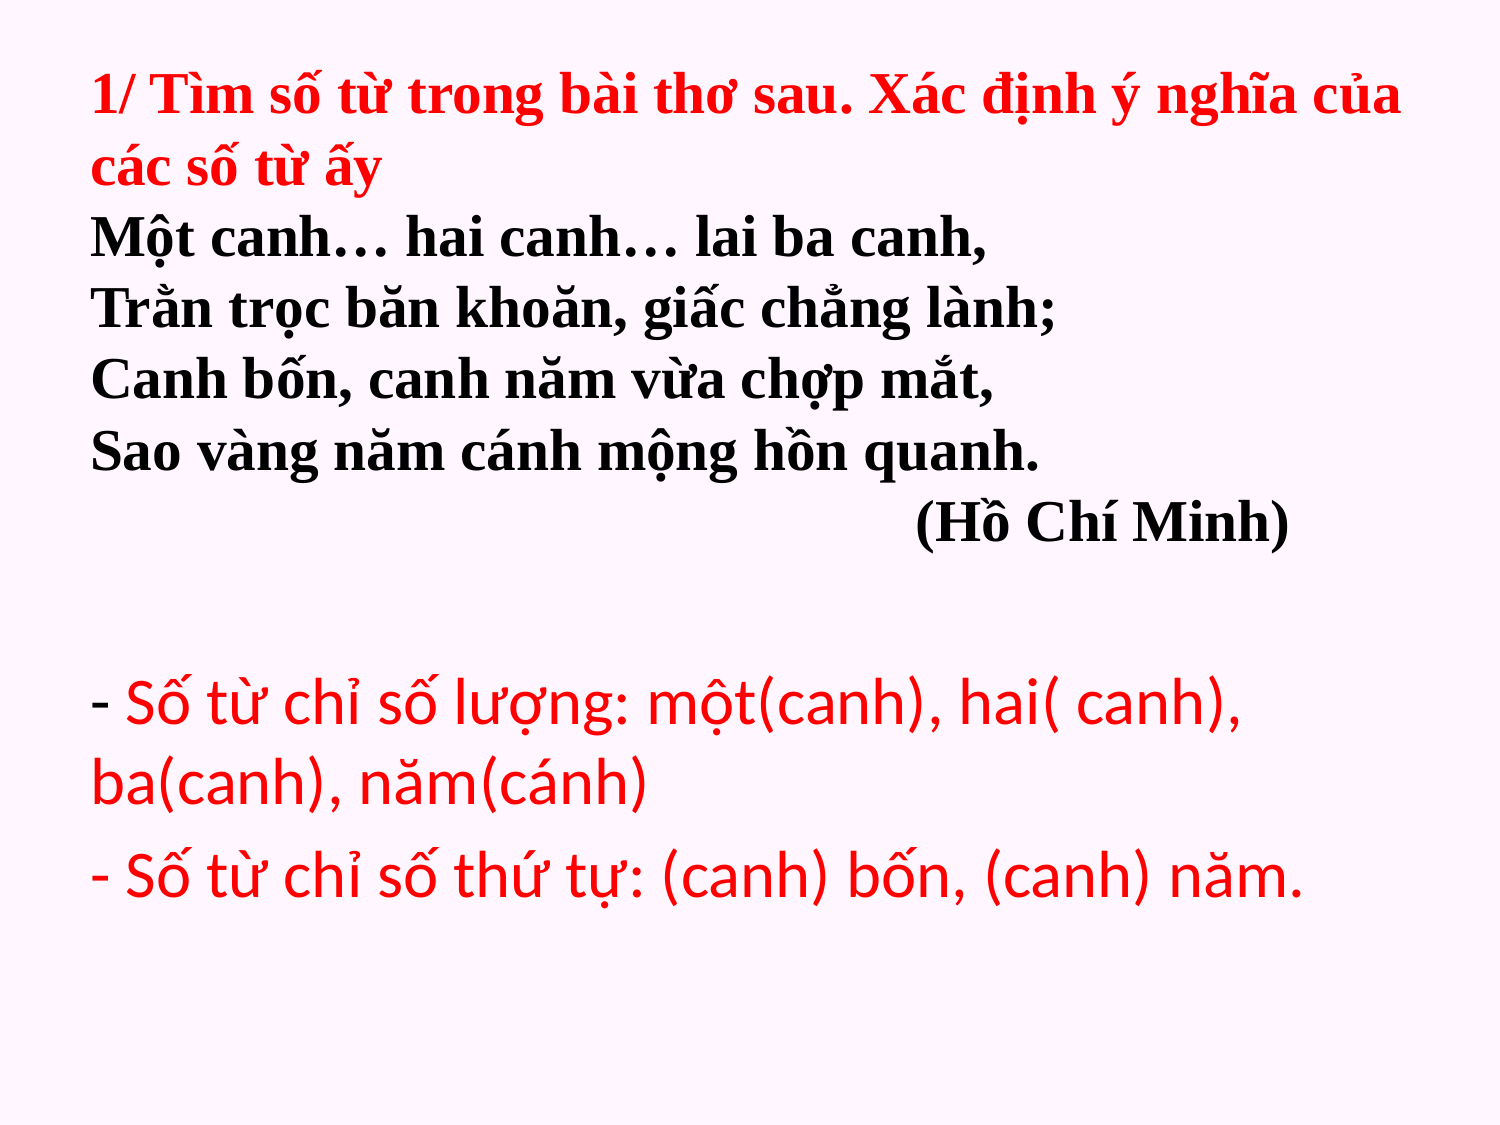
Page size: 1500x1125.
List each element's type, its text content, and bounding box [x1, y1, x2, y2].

list - Số từ chỉ số lượng: một(canh), hai( canh), ba(canh), năm(cánh) - Số từ chỉ số thứ tự: (canh) bốn, (canh) năm. [75, 650, 1425, 1005]
title 1/ Tìm số từ trong bài thơ sau. Xác định ý nghĩa của các số từ ấy Một canh… hai canh… lai ba canh, Trằn trọc băn khoăn, giấc chẳng lành; Canh bốn, canh năm vừa chợp mắt, Sao vàng năm cánh mộng hồn quanh. (Hồ Chí Minh) [75, 45, 1500, 563]
